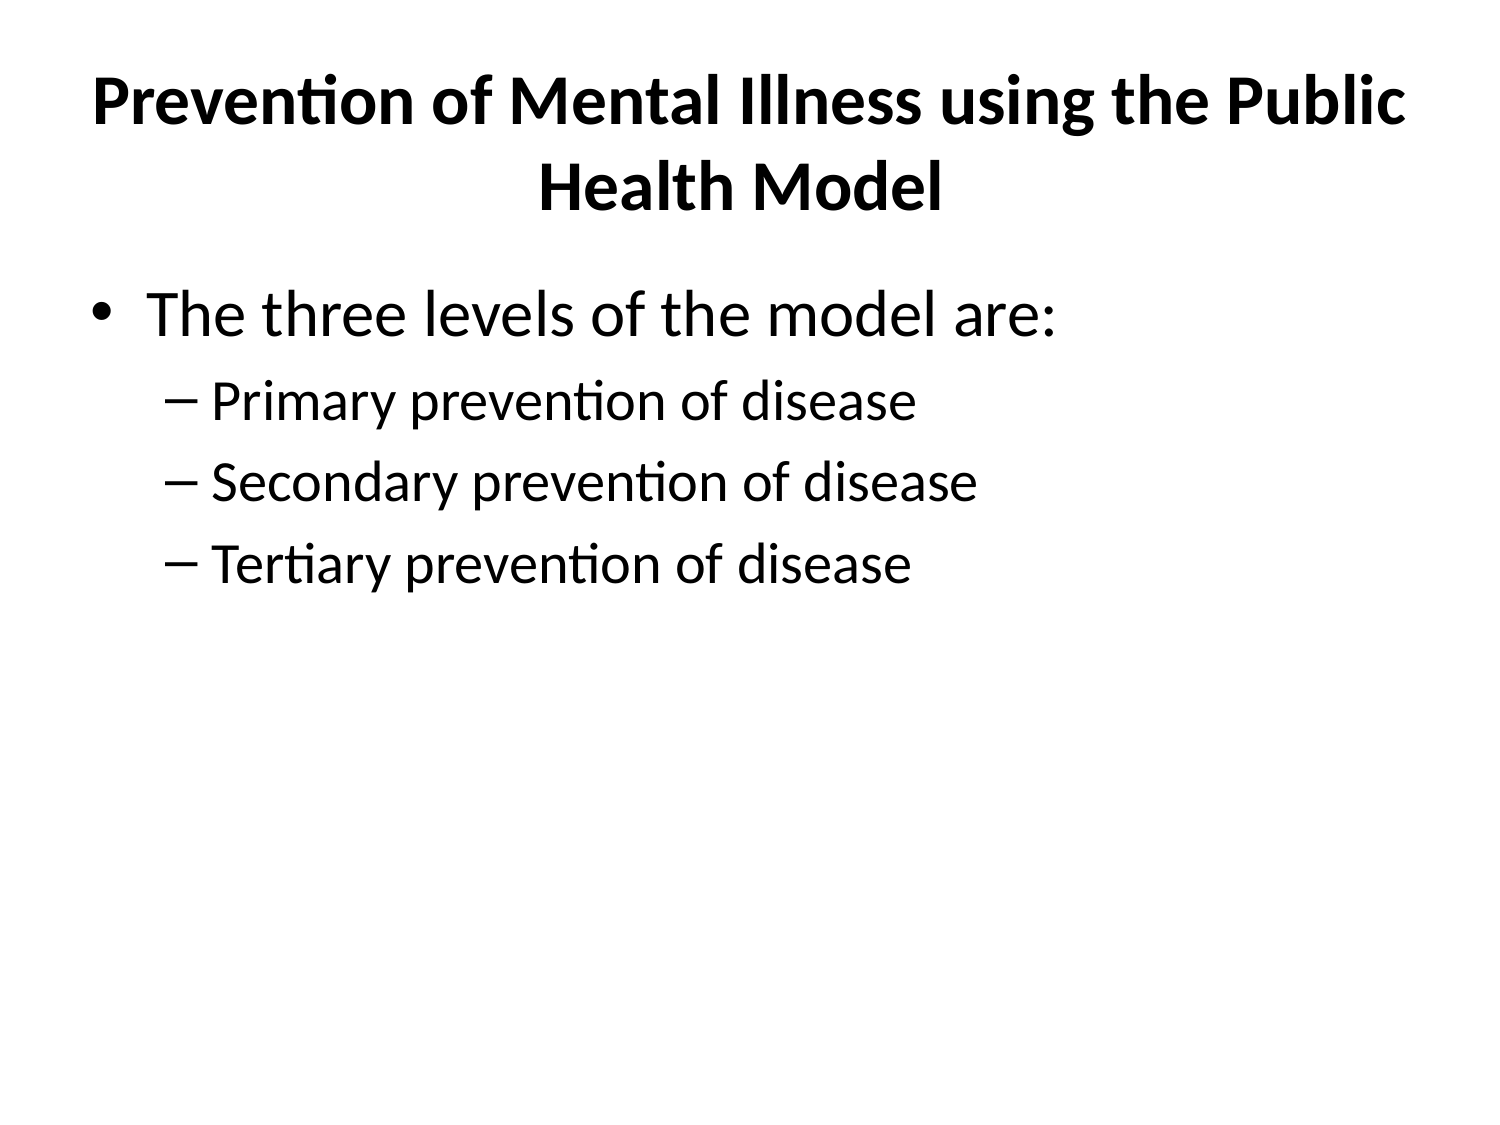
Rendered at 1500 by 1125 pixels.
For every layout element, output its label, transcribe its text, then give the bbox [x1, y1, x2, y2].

title Prevention of Mental Illness using the Public Health Model [75, 45, 1425, 233]
list The three levels of the model are: Primary prevention of disease Secondary prevention of disease Tertiary prevention of disease [75, 262, 1425, 1005]
